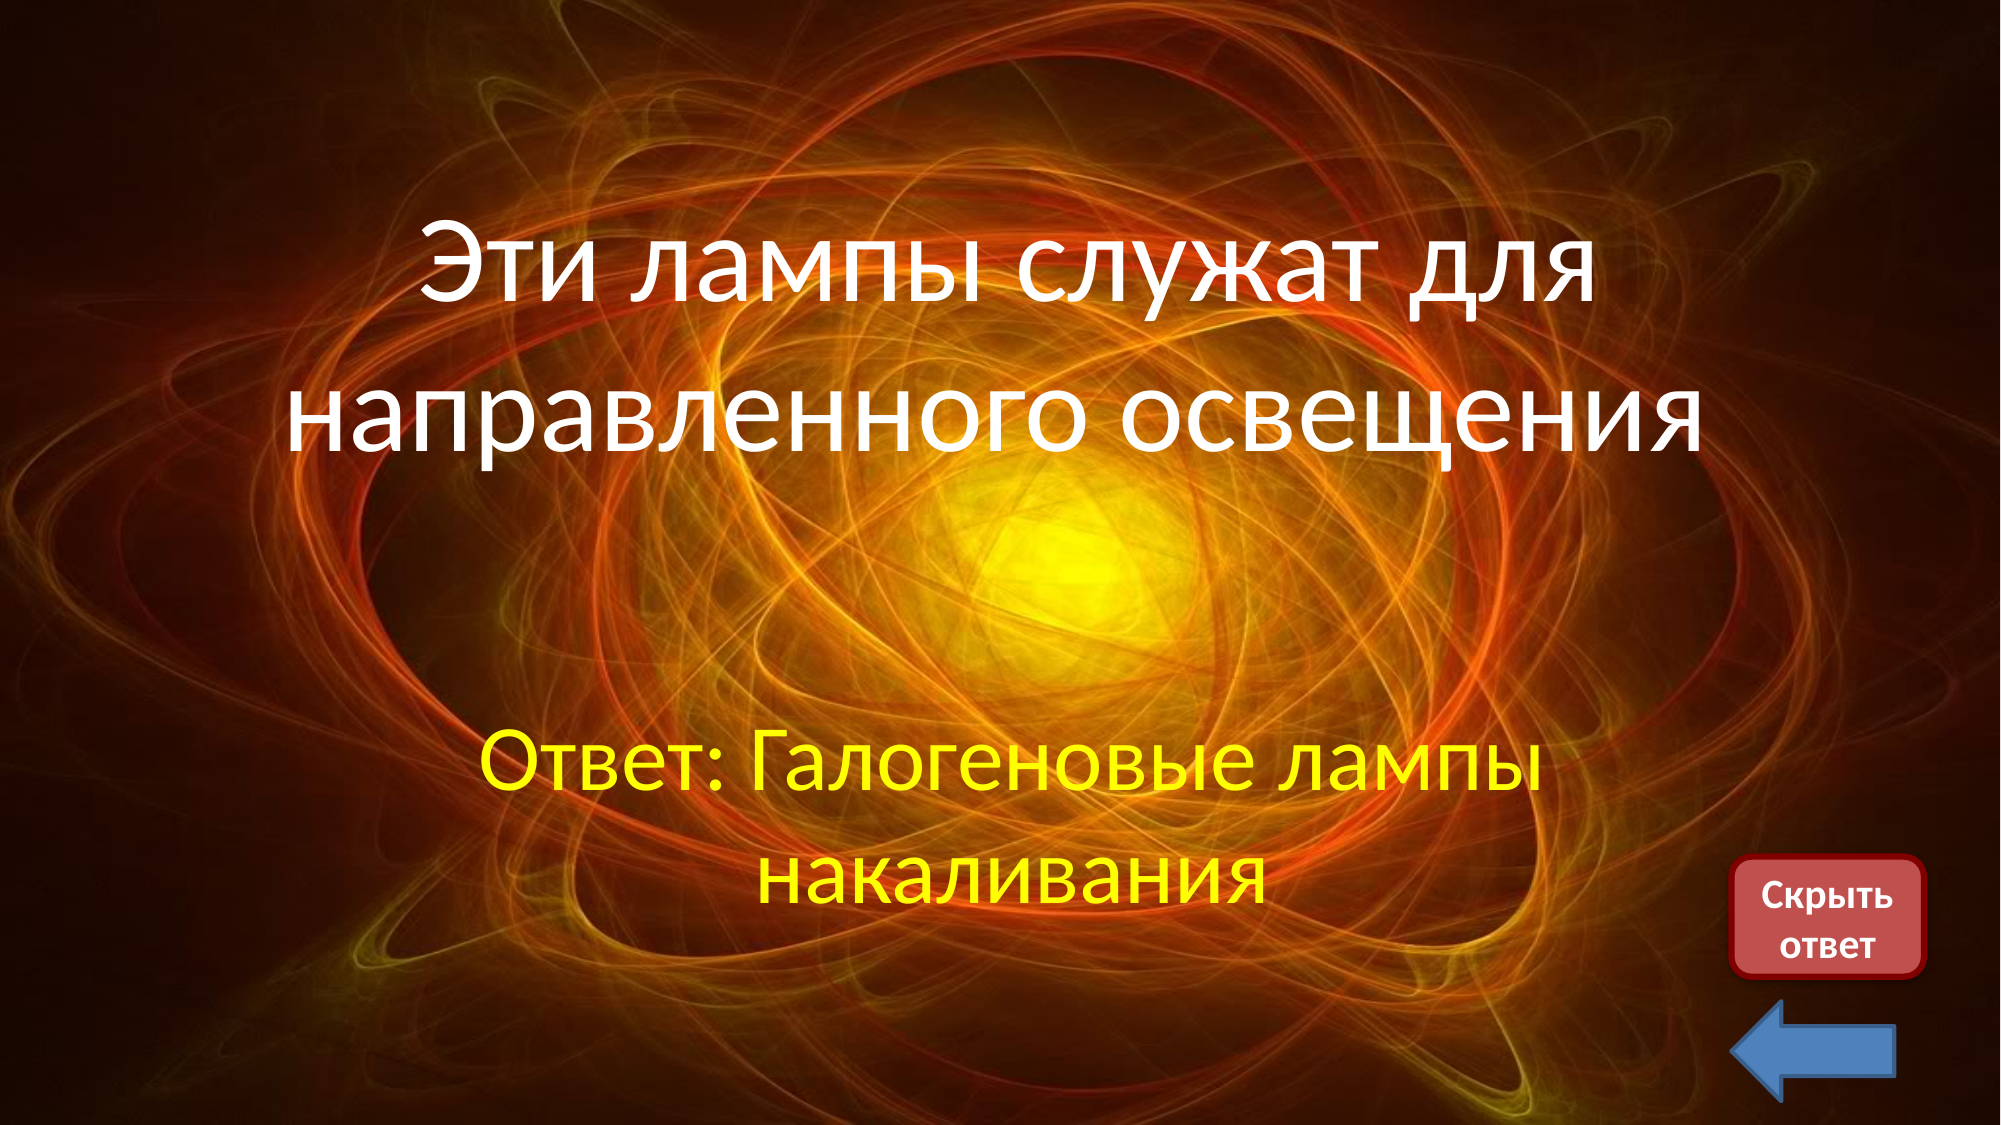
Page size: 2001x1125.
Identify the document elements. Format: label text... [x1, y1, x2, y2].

picture [0, 0, 2001, 1125]
text_box [1729, 999, 1897, 1104]
text_box Эти лампы служат для направленного освещения [0, 169, 2000, 485]
text_box Скрыть ответ [1728, 853, 1928, 980]
text_box Ответ: Галогеновые лампы накаливания [293, 689, 1732, 930]
